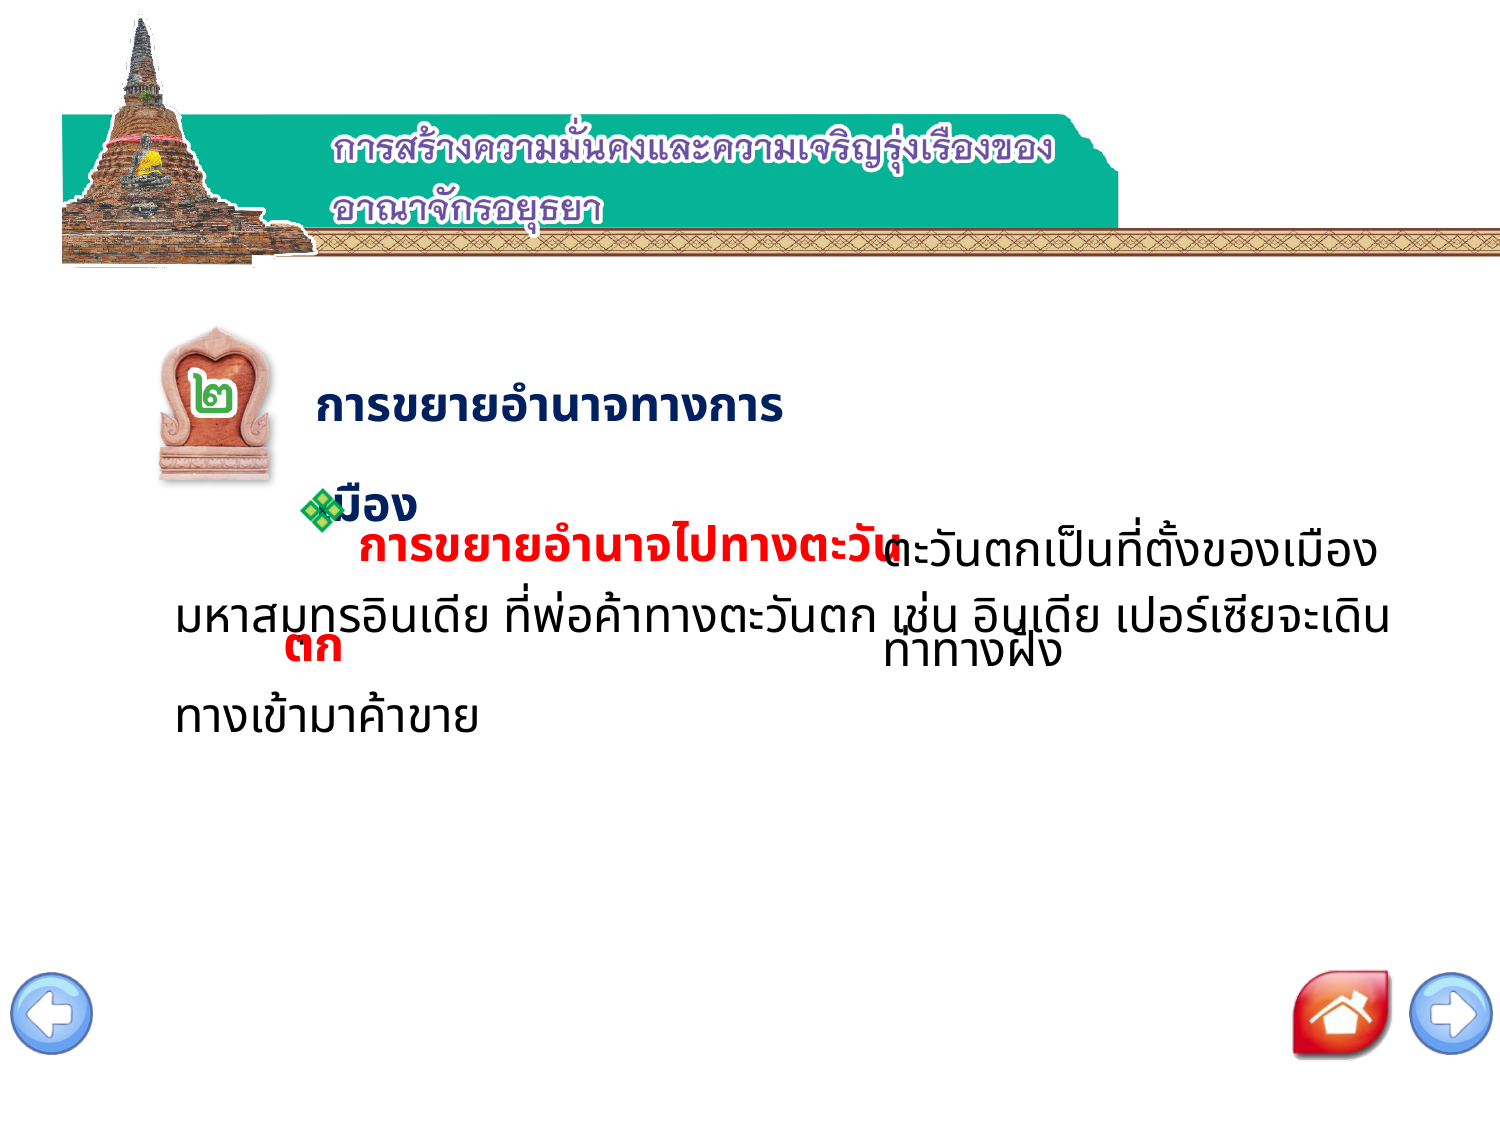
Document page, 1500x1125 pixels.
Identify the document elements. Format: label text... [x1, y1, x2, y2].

picture [1279, 955, 1400, 1068]
picture [61, 13, 1500, 269]
picture [159, 326, 269, 480]
text_box ตะวันตกเป็นที่ตั้งของเมืองท่าทางฝั่ง [868, 500, 1451, 716]
picture [10, 971, 94, 1056]
text_box การขยายอำนาจไปทางตะวันตก [268, 495, 954, 711]
picture [300, 488, 346, 533]
picture [1409, 972, 1493, 1056]
text_box การขยายอำนาจทางการเมือง [300, 355, 809, 495]
text_box มหาสมุทรอินเดีย ที่พ่อค้าทางตะวันตก เช่น อินเดีย เปอร์เซียจะเดินทางเข้ามาค้าขาย [159, 566, 1451, 782]
